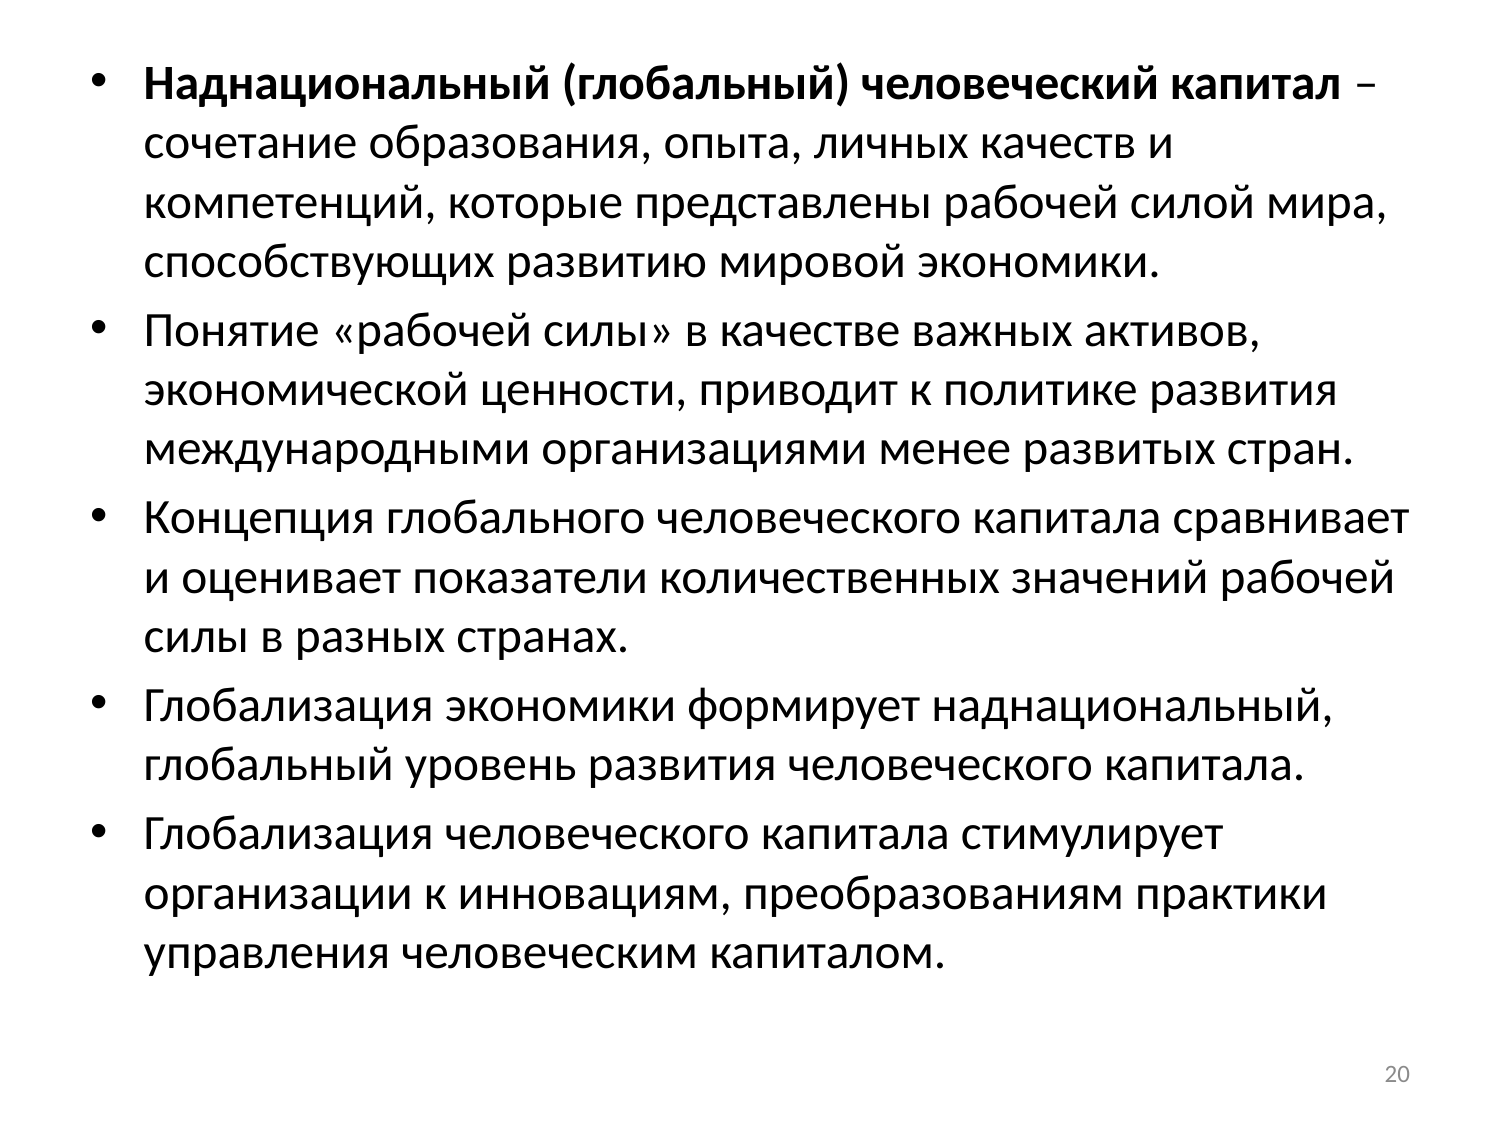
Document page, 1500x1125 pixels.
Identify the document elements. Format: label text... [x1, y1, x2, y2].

slide_number 20 [1074, 1042, 1425, 1103]
list Наднациональный (глобальный) человеческий капитал – сочетание образования, опыта, личных качеств и компетенций, которые представлены рабочей силой мира, способствующих развитию мировой экономики. Понятие «рабочей силы» в качестве важных активов, экономической ценности, приводит к политике развития международными организациями менее развитых стран. Концепция глобального человеческого капитала сравнивает и оценивает показатели количественных значений рабочей силы в разных странах. Глобализация экономики формирует наднациональный, глобальный уровень развития человеческого капитала. Глобализация человеческого капитала стимулирует организации к инновациям, преобразованиям практики управления человеческим капиталом. [75, 42, 1425, 1005]
